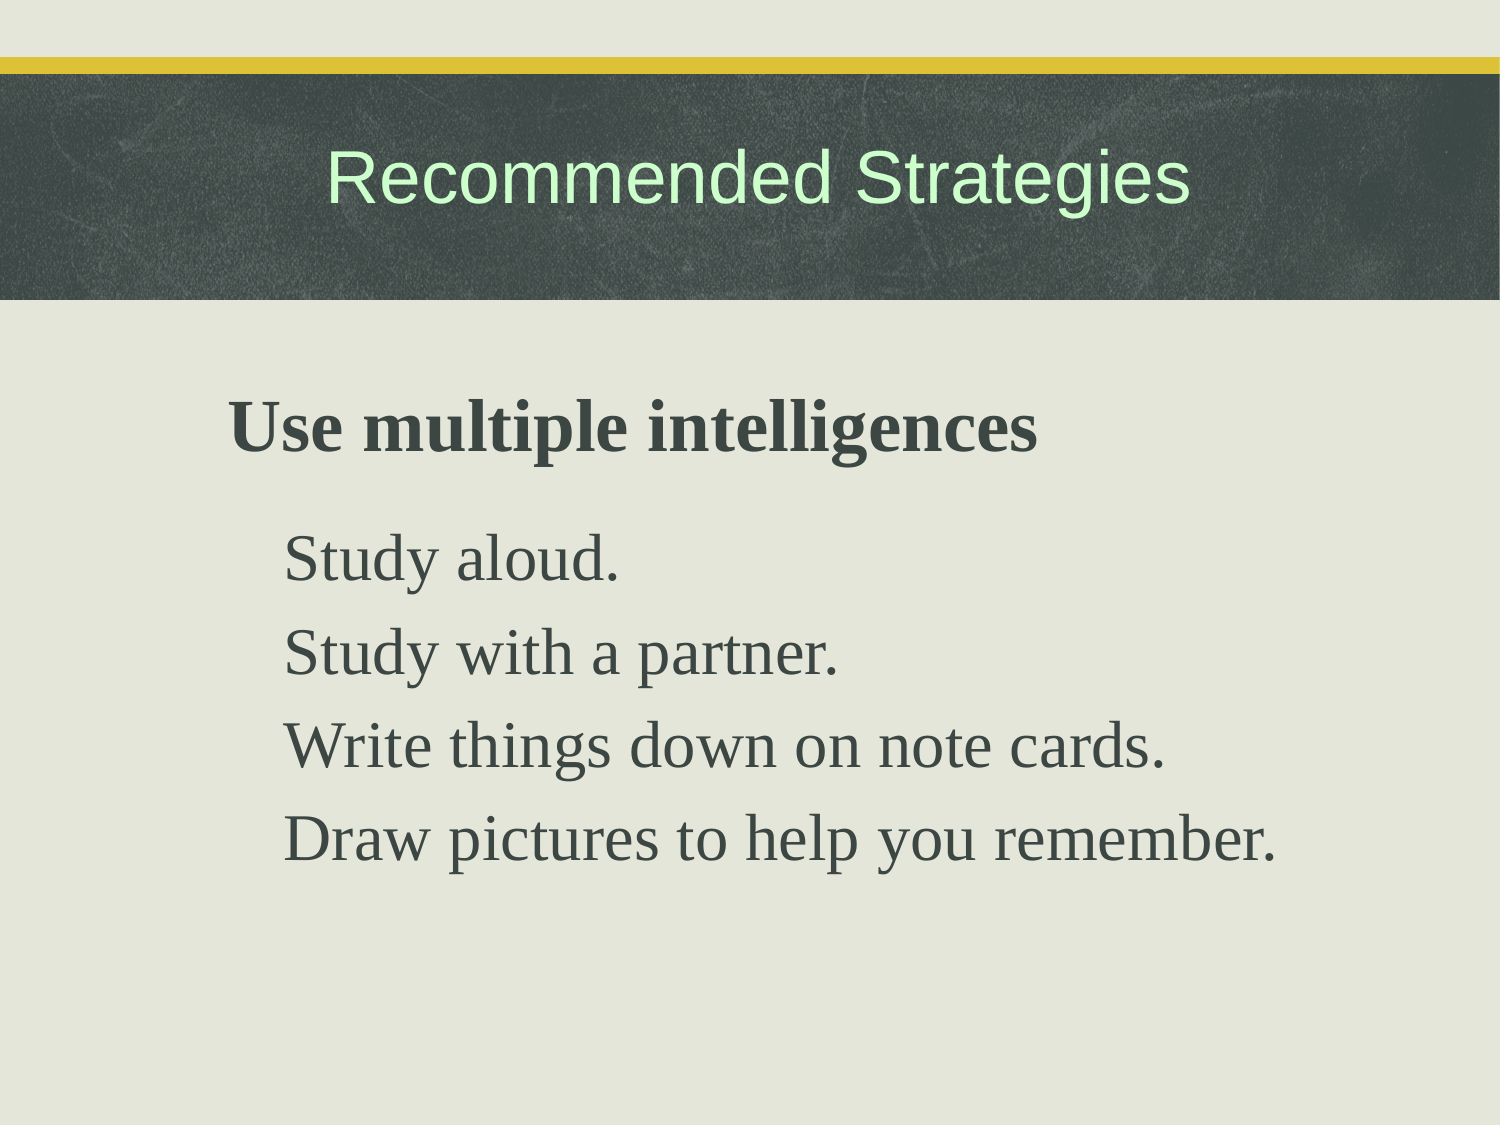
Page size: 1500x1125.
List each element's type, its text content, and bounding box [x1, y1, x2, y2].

text_box Recommended Strategies [310, 120, 1217, 227]
text_box Use multiple intelligences Study aloud. Study with a partner. Write things down on note cards. Draw pictures to help you remember. [212, 368, 1375, 969]
picture [0, 74, 1500, 300]
